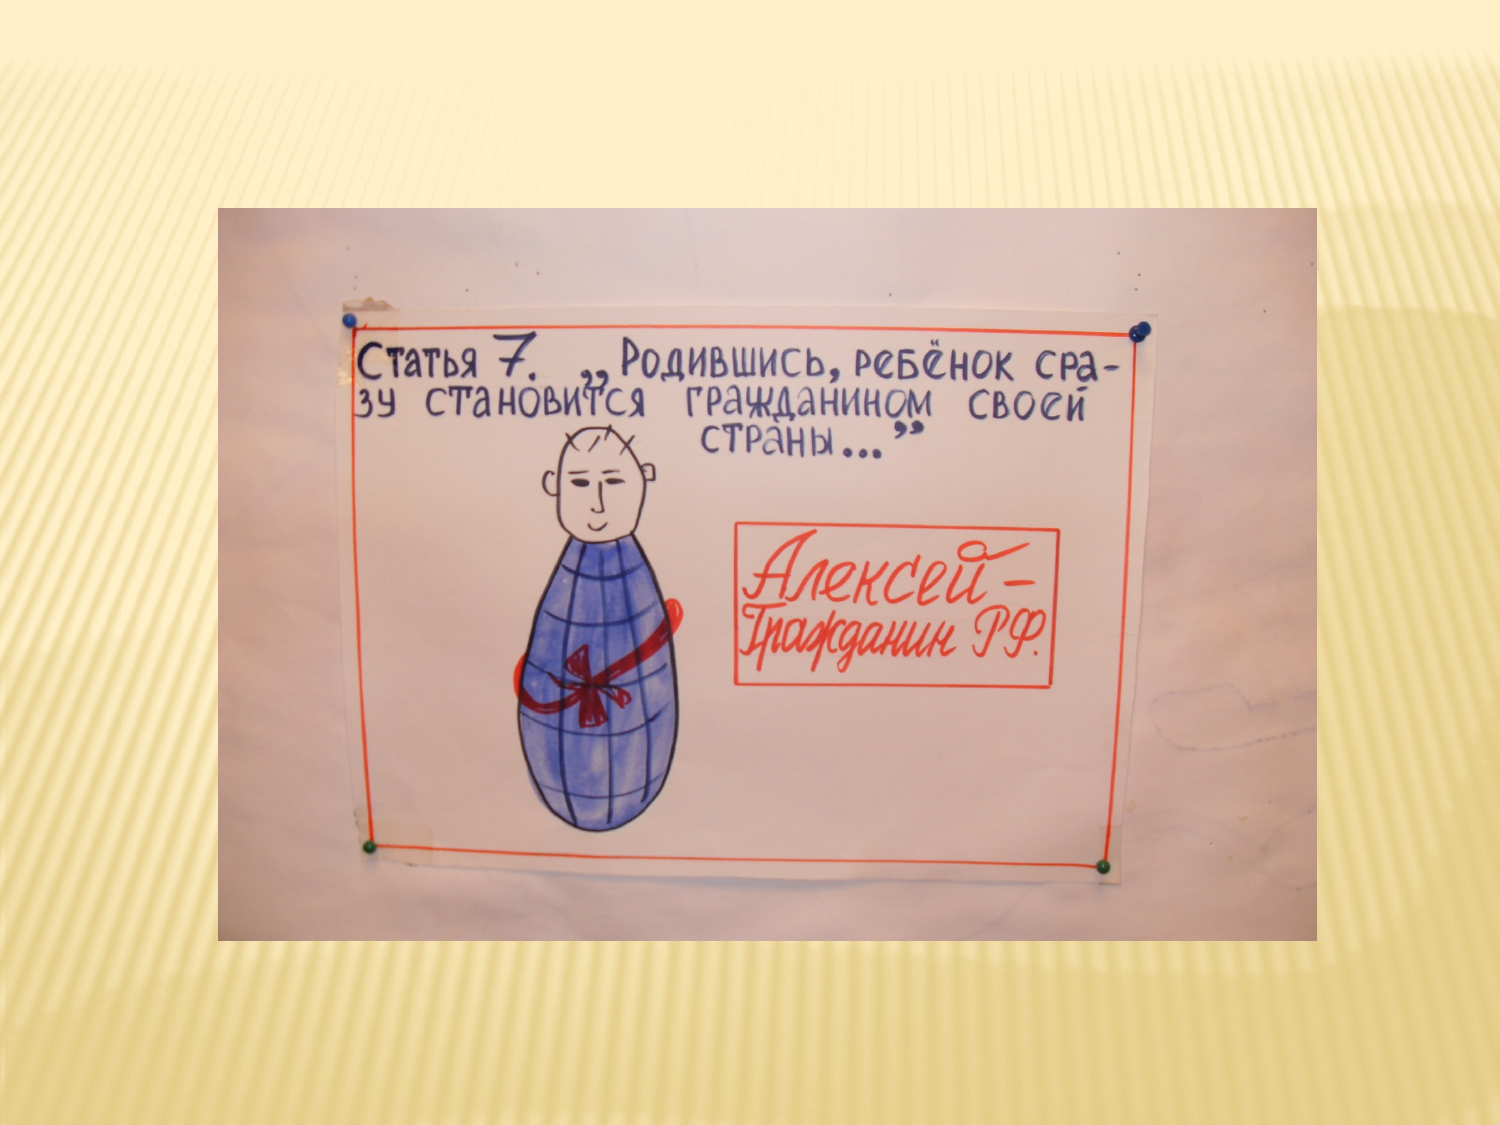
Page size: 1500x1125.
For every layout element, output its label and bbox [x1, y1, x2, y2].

picture [218, 207, 1318, 941]
